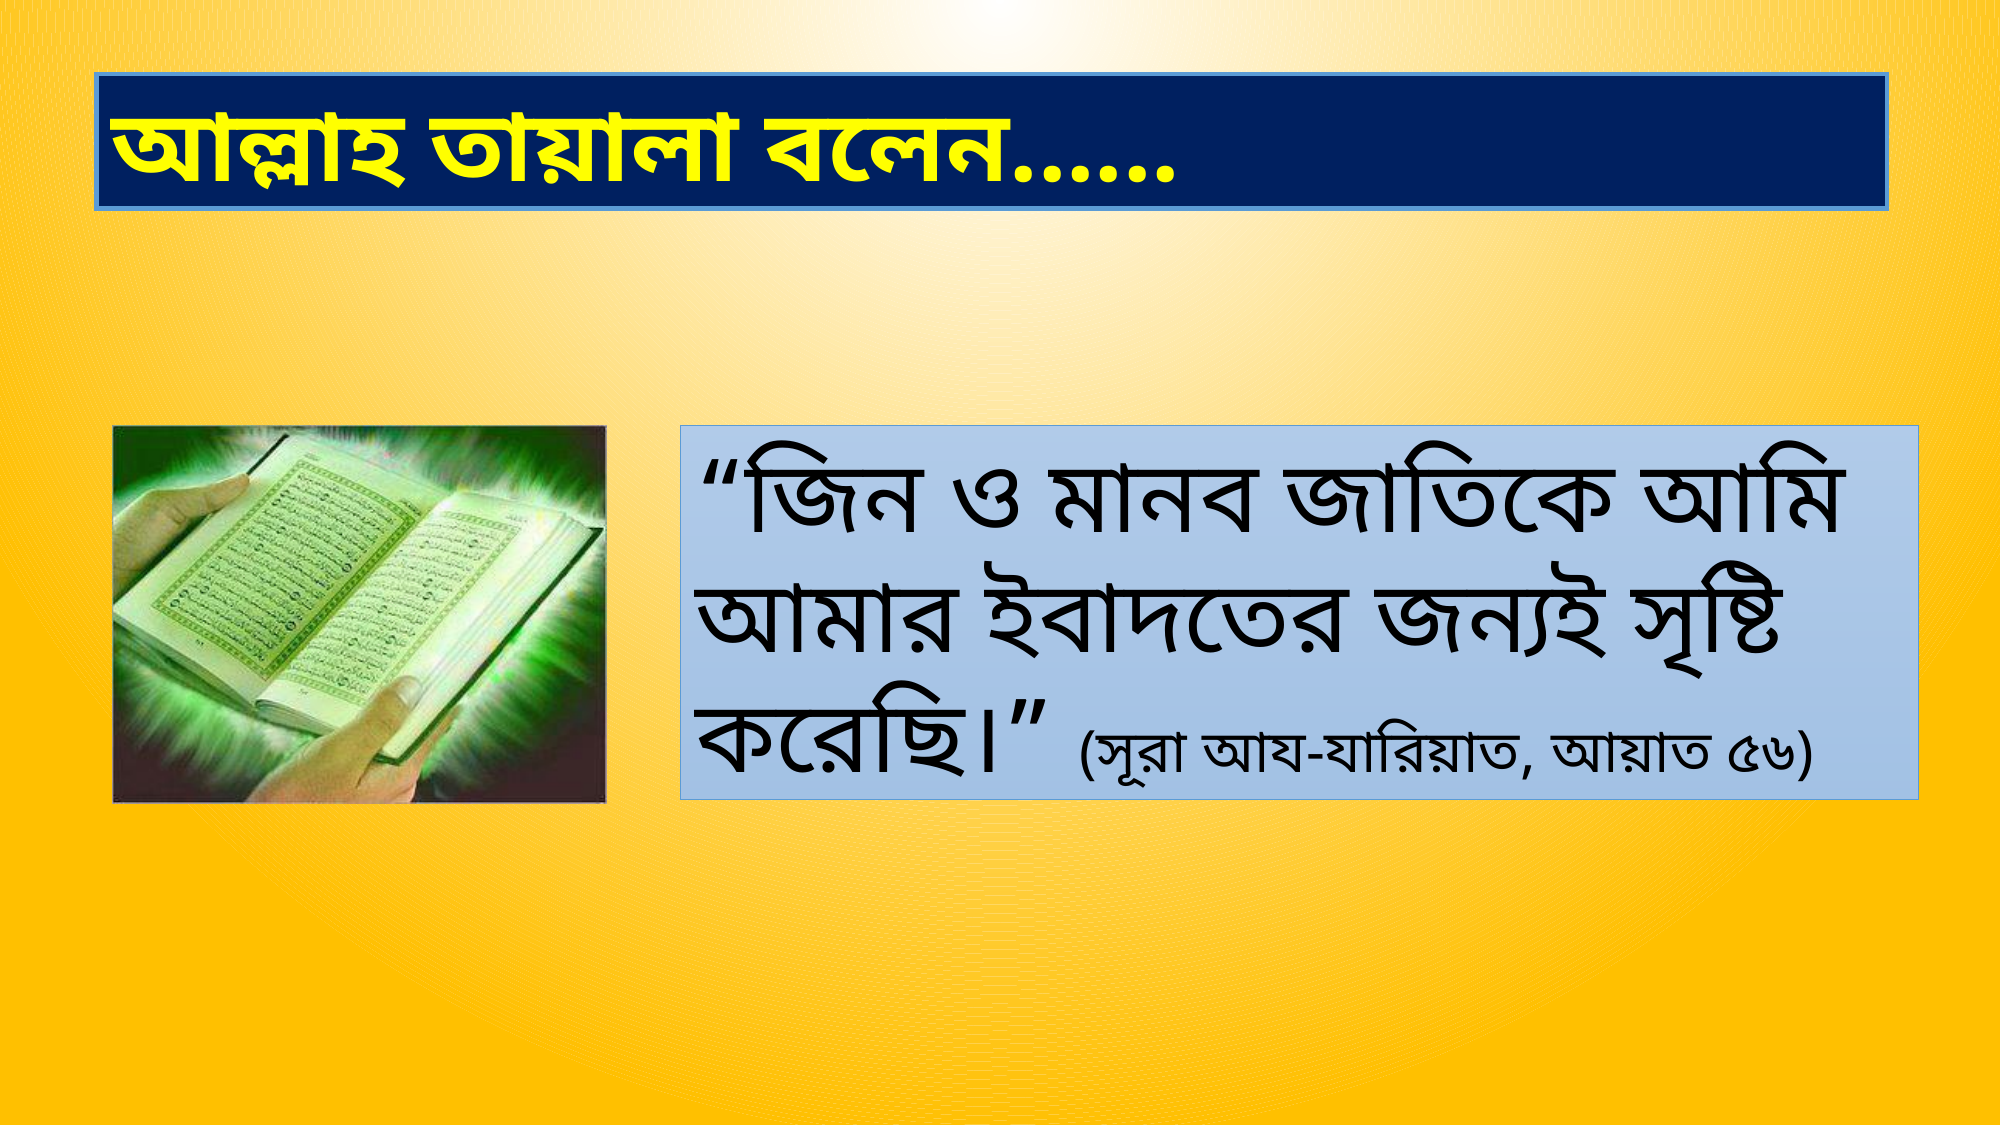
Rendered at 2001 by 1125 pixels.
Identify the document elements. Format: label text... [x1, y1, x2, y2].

text_box আল্লাহ তায়ালা বলেন...... [95, 72, 1889, 210]
picture [112, 425, 607, 804]
text_box “জিন ও মানব জাতিকে আমি আমার ইবাদতের জন্যই সৃষ্টি করেছি।” (সূরা আয-যারিয়াত, আয়াত ৫৬) [680, 425, 1919, 800]
